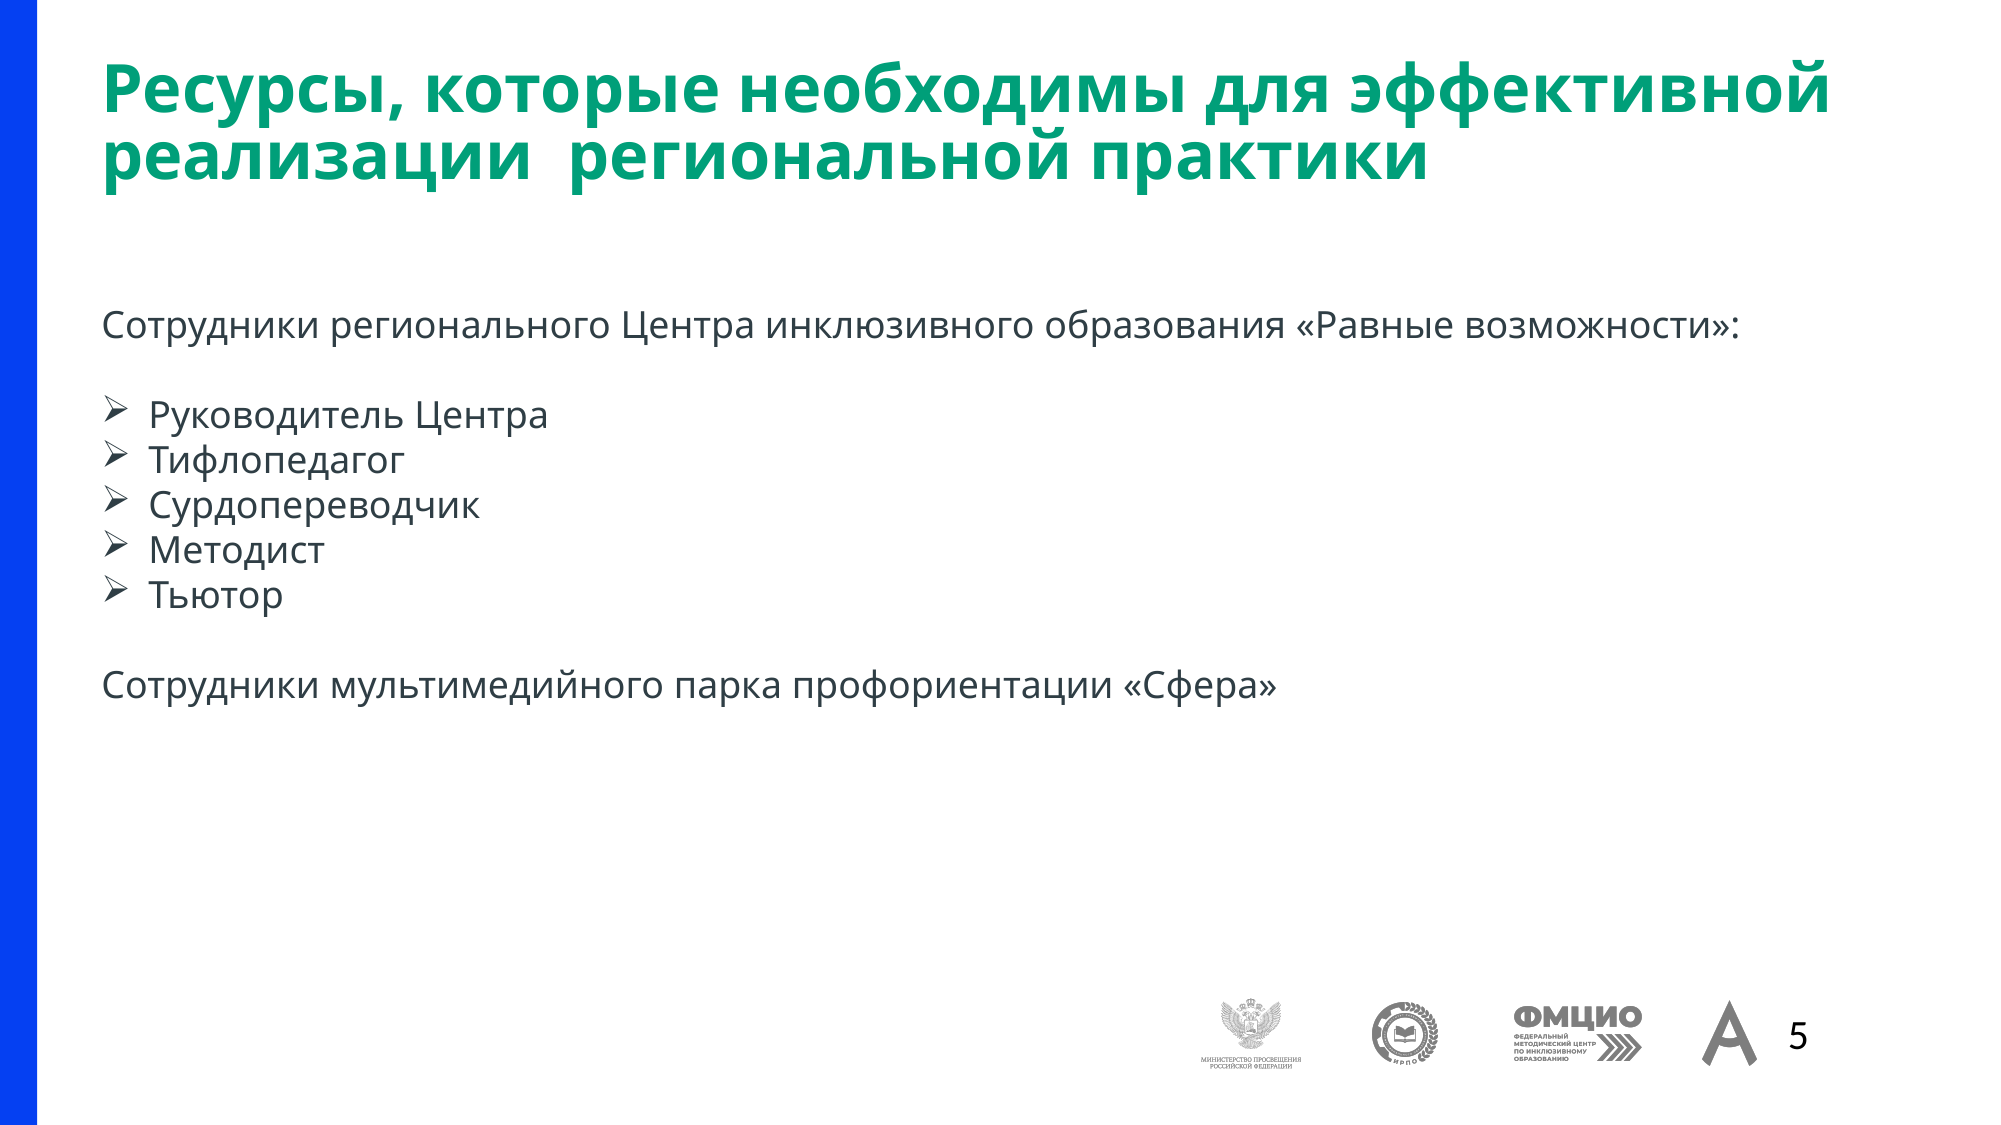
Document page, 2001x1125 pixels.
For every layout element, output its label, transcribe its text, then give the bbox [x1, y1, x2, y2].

picture [1702, 1000, 1757, 1066]
text_box [0, 0, 38, 1125]
picture [1372, 1002, 1438, 1065]
text_box Сотрудники регионального Центра инклюзивного образования «Равные возможности»: Руководитель Центра Тифлопедагог Сурдопереводчик Методист Тьютор Сотрудники мультимедийного парка профориентации «Сфера» [86, 293, 1891, 714]
picture [1514, 1006, 1642, 1061]
picture [1201, 998, 1301, 1069]
title Ресурсы, которые необходимы для эффективной реализации региональной практики [101, 59, 1891, 133]
